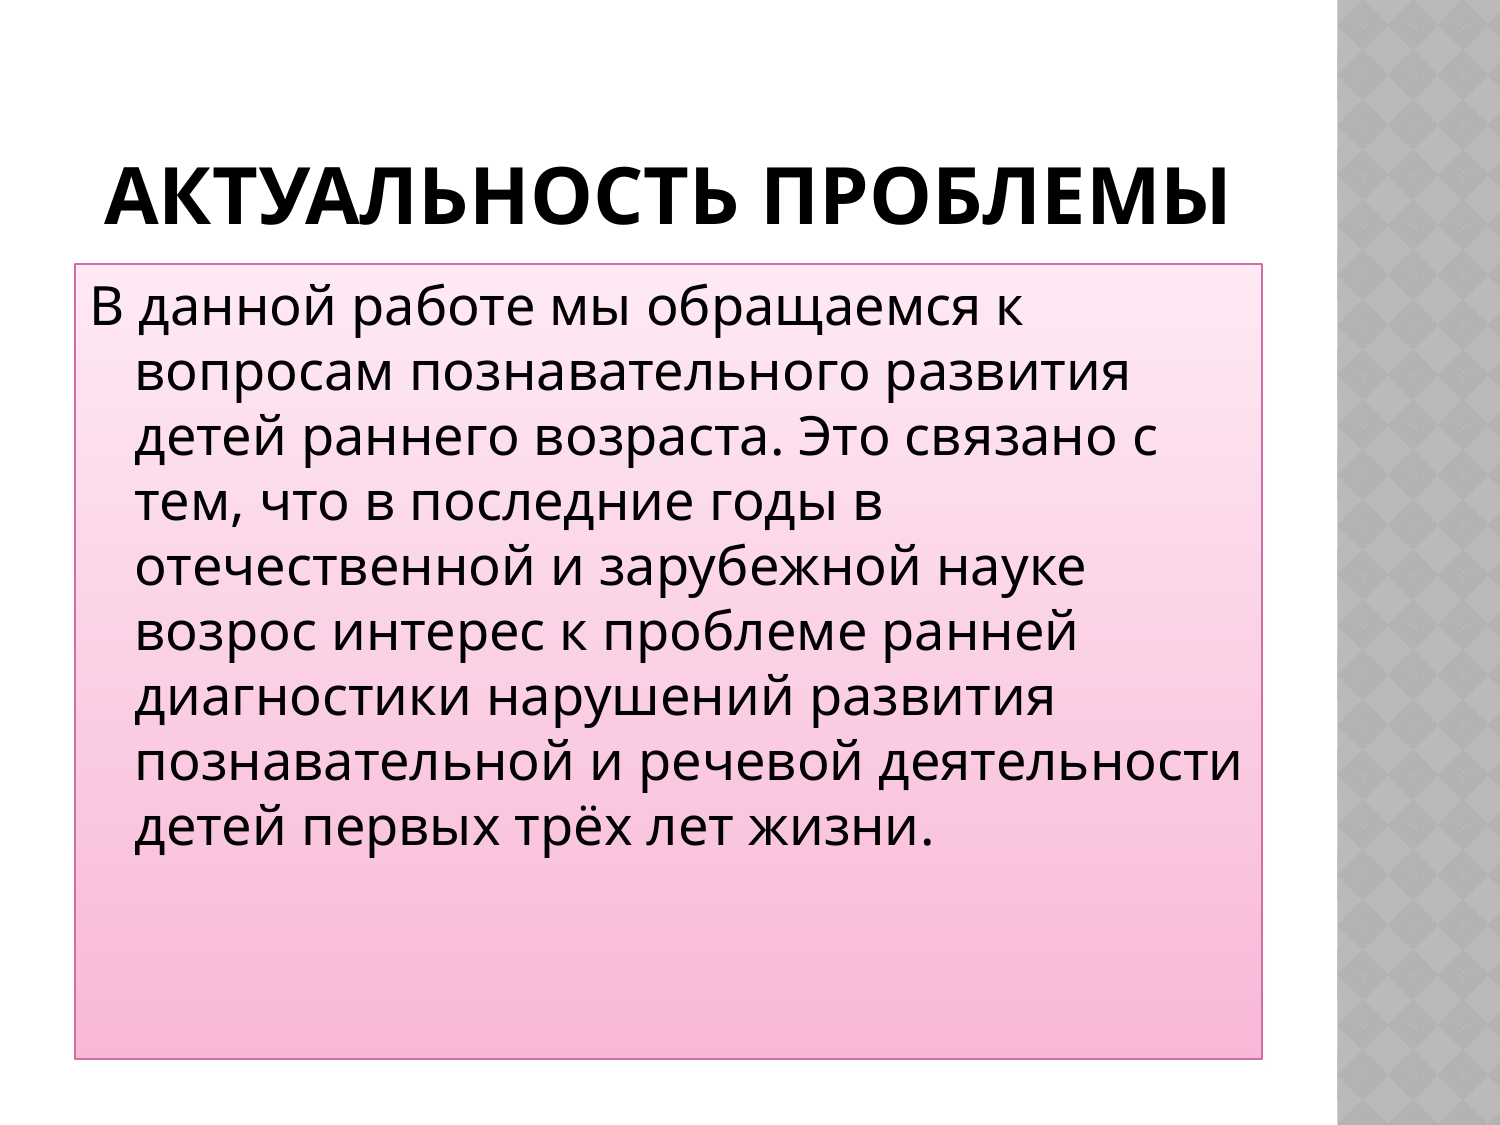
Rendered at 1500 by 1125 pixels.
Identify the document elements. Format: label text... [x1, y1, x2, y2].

list В данной работе мы обращаемся к вопросам познавательного развития детей раннего возраста. Это связано с тем, что в последние годы в отечественной и зарубежной науке возрос интерес к проблеме ранней диагностики нарушений развития познавательной и речевой деятельности детей первых трёх лет жизни. [74, 263, 1263, 1060]
title Актуальность проблемы [75, 52, 1263, 240]
